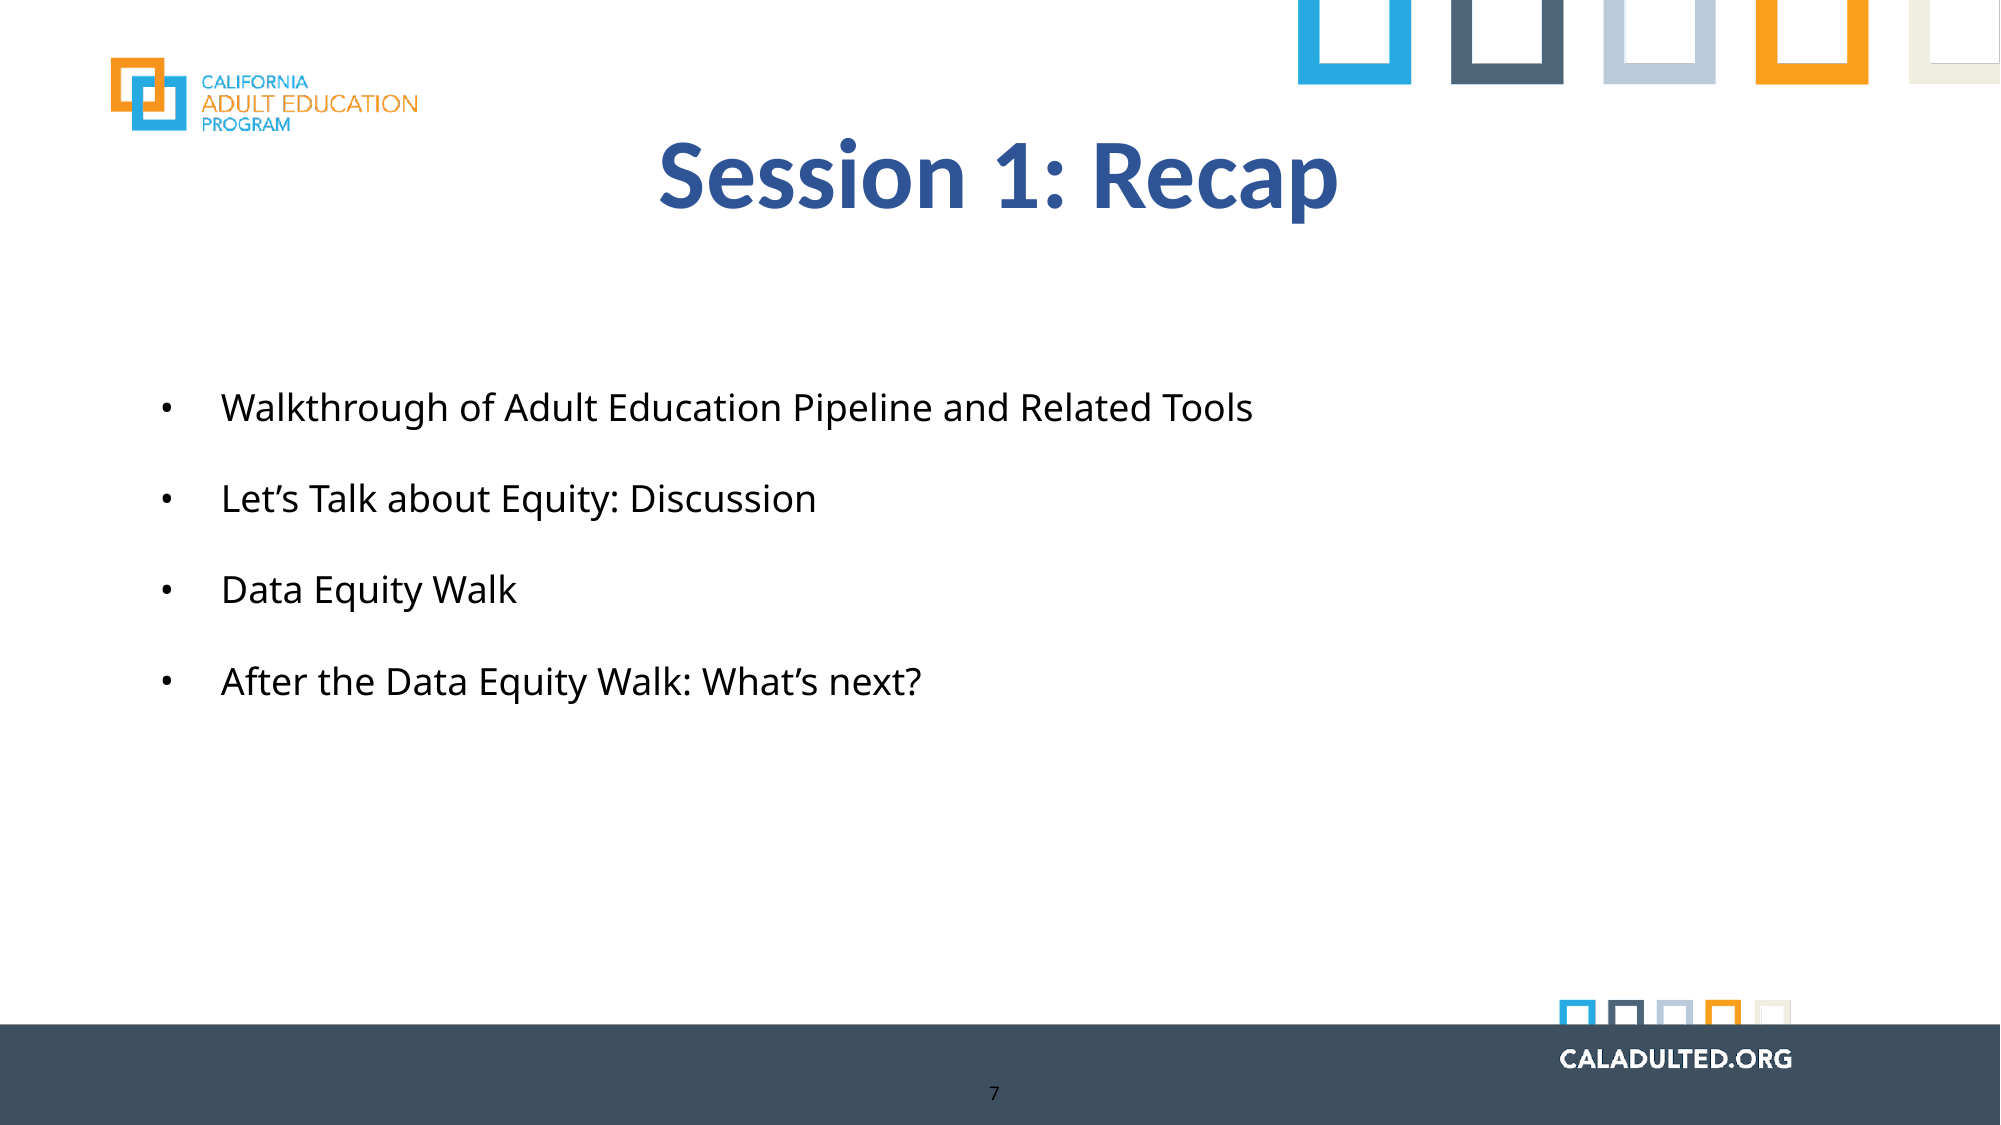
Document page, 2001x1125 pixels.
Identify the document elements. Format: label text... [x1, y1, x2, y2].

slide_number 7 [980, 1072, 1022, 1113]
picture [0, 0, 2000, 1125]
list Walkthrough of Adult Education Pipeline and Related Tools Let’s Talk about Equity: Discussion Data Equity Walk After the Data Equity Walk: What’s next? [137, 299, 1863, 788]
title Session 1: Recap [137, 59, 1863, 278]
